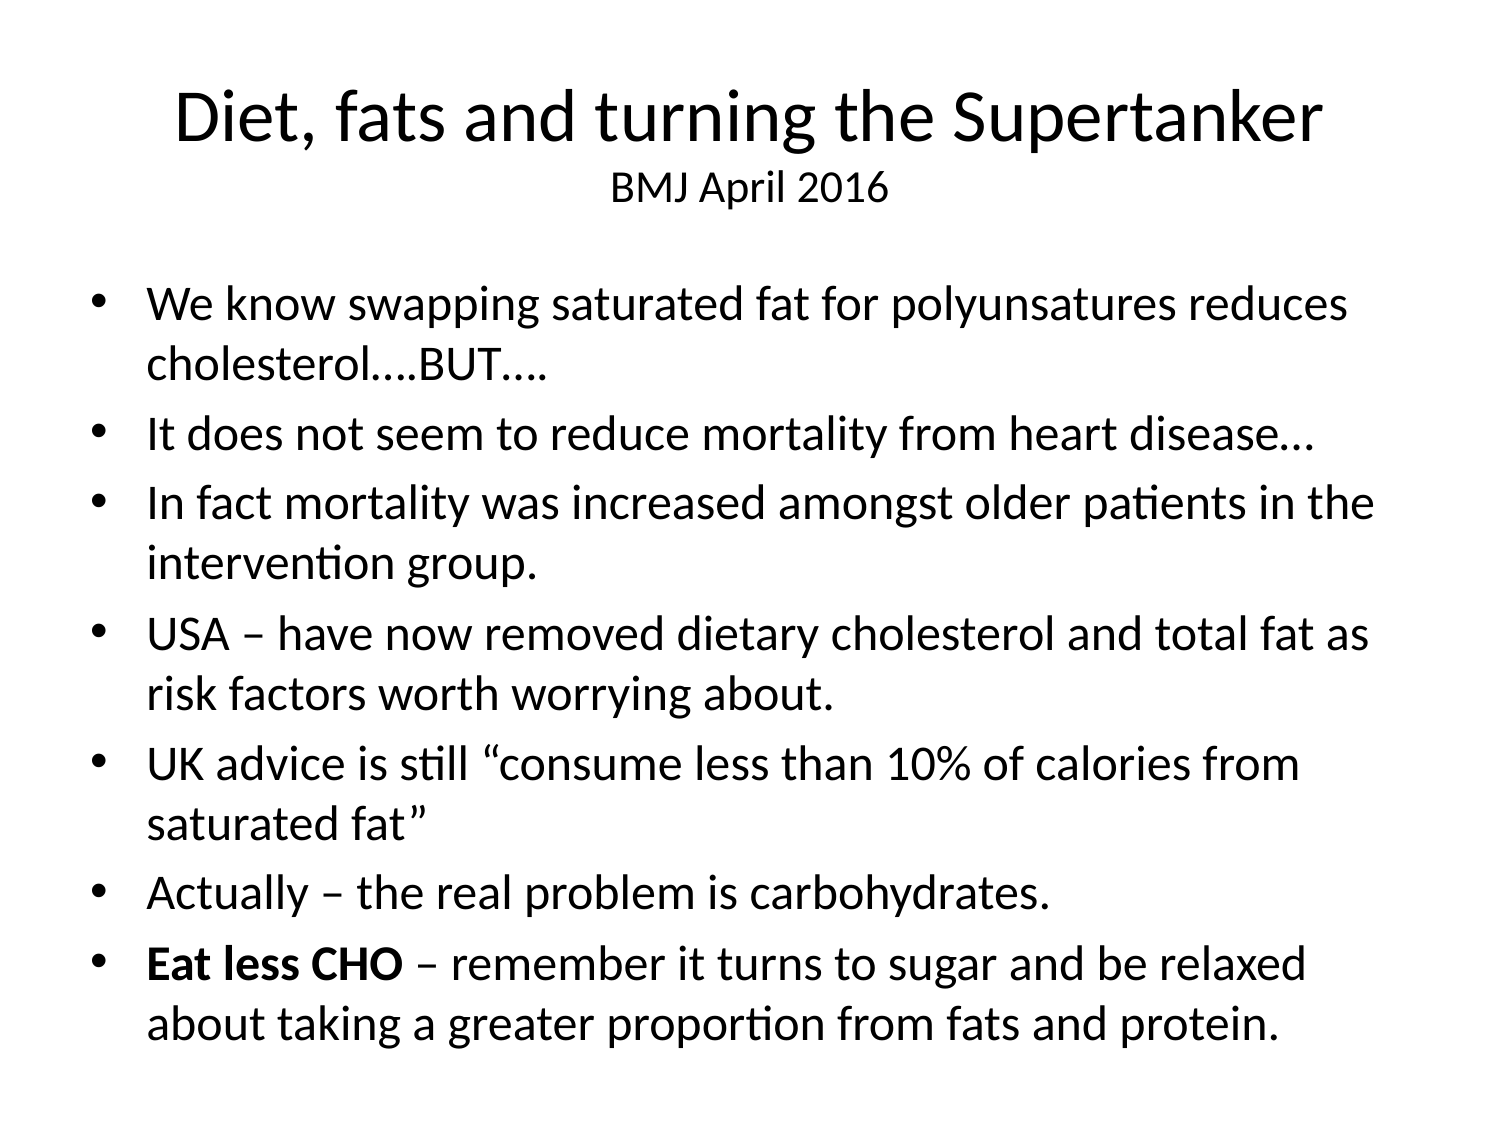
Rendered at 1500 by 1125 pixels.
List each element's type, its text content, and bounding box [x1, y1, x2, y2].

title Diet, fats and turning the Supertanker BMJ April 2016 [75, 45, 1425, 233]
list We know swapping saturated fat for polyunsatures reduces cholesterol….BUT…. It does not seem to reduce mortality from heart disease… In fact mortality was increased amongst older patients in the intervention group. USA – have now removed dietary cholesterol and total fat as risk factors worth worrying about. UK advice is still “consume less than 10% of calories from saturated fat” Actually – the real problem is carbohydrates. Eat less CHO – remember it turns to sugar and be relaxed about taking a greater proportion from fats and protein. [75, 262, 1425, 1005]
